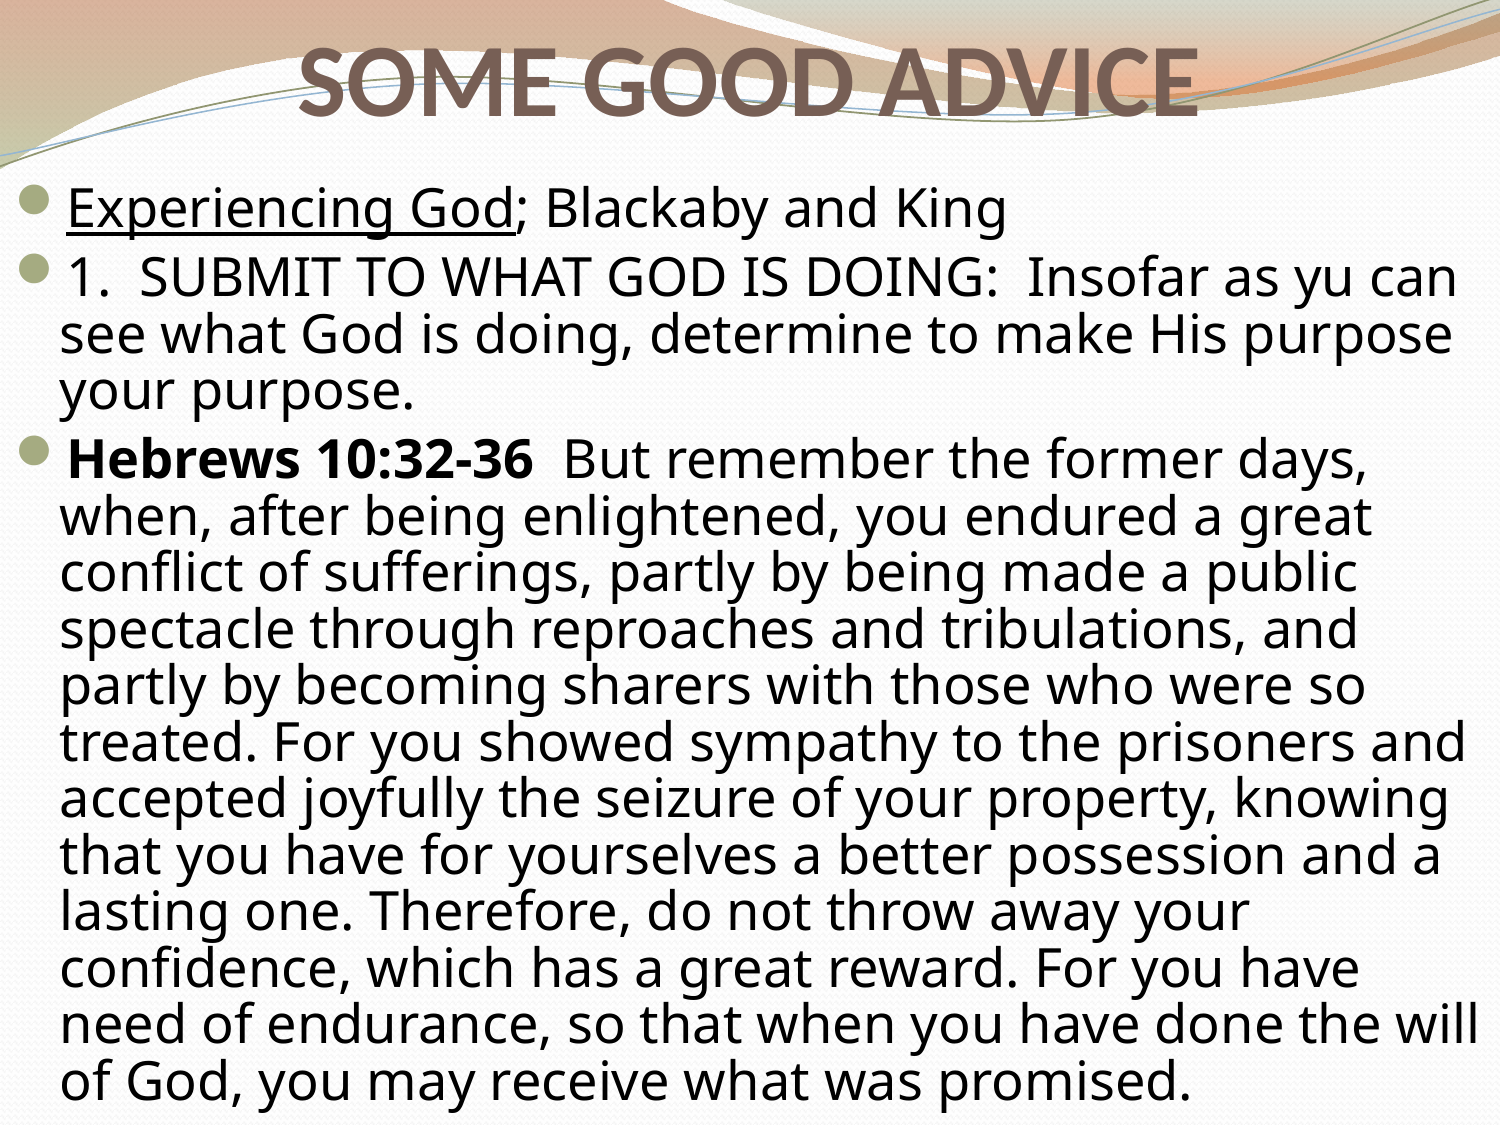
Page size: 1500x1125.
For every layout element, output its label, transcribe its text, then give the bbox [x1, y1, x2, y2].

list Experiencing God; Blackaby and King 1. SUBMIT TO WHAT GOD IS DOING: Insofar as yu can see what God is doing, determine to make His purpose your purpose. Hebrews 10:32-36 But remember the former days, when, after being enlightened, you endured a great conflict of sufferings, partly by being made a public spectacle through reproaches and tribulations, and partly by becoming sharers with those who were so treated. For you showed sympathy to the prisoners and accepted joyfully the seizure of your property, knowing that you have for yourselves a better possession and a lasting one. Therefore, do not throw away your confidence, which has a great reward. For you have need of endurance, so that when you have done the will of God, you may receive what was promised. [0, 174, 1500, 1125]
title SOME GOOD ADVICE [75, 0, 1425, 138]
